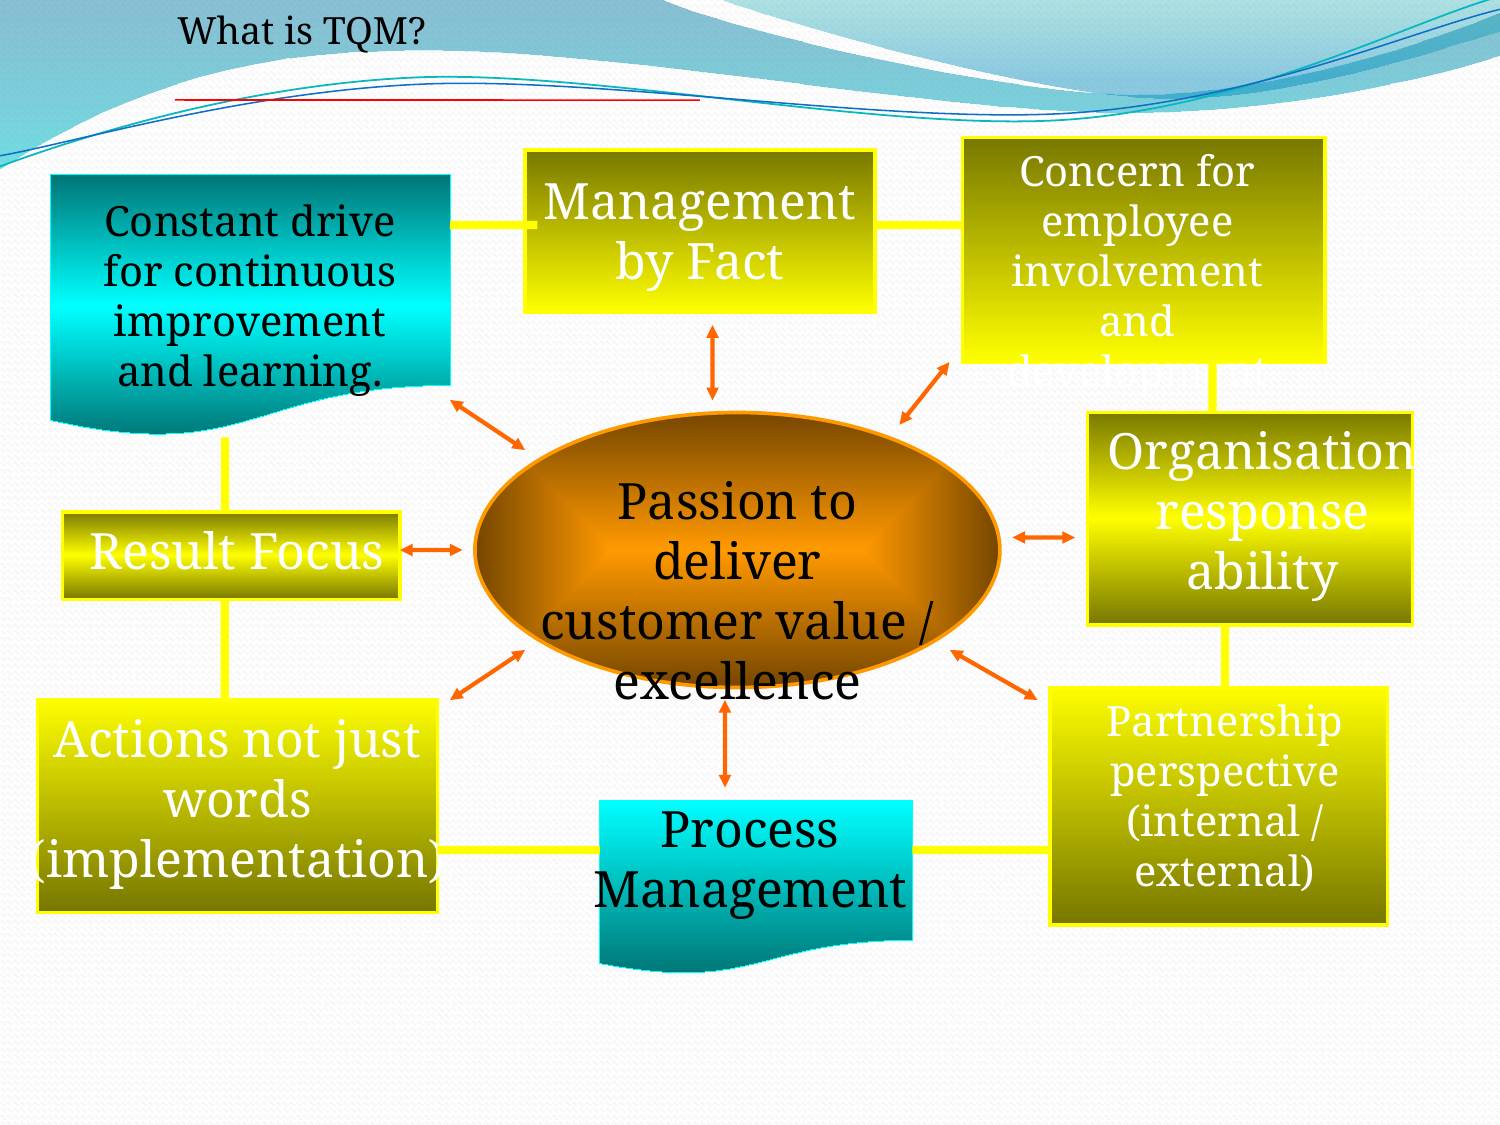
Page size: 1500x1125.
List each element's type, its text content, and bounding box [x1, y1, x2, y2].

text_box [1012, 531, 1075, 544]
text_box Partnership perspective (internal / external) [1062, 687, 1388, 903]
text_box [1313, 137, 1325, 363]
text_box Actions not just words (implementation) [12, 699, 463, 895]
text_box Result Focus [75, 512, 425, 588]
text_box Process Management [575, 790, 925, 925]
text_box [525, 298, 875, 313]
text_box [37, 895, 438, 913]
text_box [599, 925, 913, 973]
text_box [899, 362, 950, 425]
text_box [50, 174, 451, 435]
text_box What is TQM? [162, 0, 1313, 60]
text_box [950, 469, 1000, 631]
text_box Organisation response ability [1087, 412, 1438, 608]
text_box [706, 325, 719, 401]
text_box Concern for employee involvement and development [962, 137, 1313, 403]
text_box [525, 149, 875, 162]
text_box [949, 649, 1038, 700]
text_box [399, 543, 463, 557]
text_box Constant drive for continuous improvement and learning. [75, 187, 425, 403]
text_box [474, 469, 525, 631]
text_box [450, 399, 526, 451]
text_box [450, 649, 526, 700]
text_box [62, 512, 400, 600]
text_box Management by Fact [525, 162, 875, 298]
text_box [535, 412, 940, 462]
text_box [718, 699, 732, 788]
text_box Passion to deliver customer value / excellence [525, 462, 950, 718]
text_box [1087, 608, 1413, 625]
text_box [1050, 687, 1388, 925]
